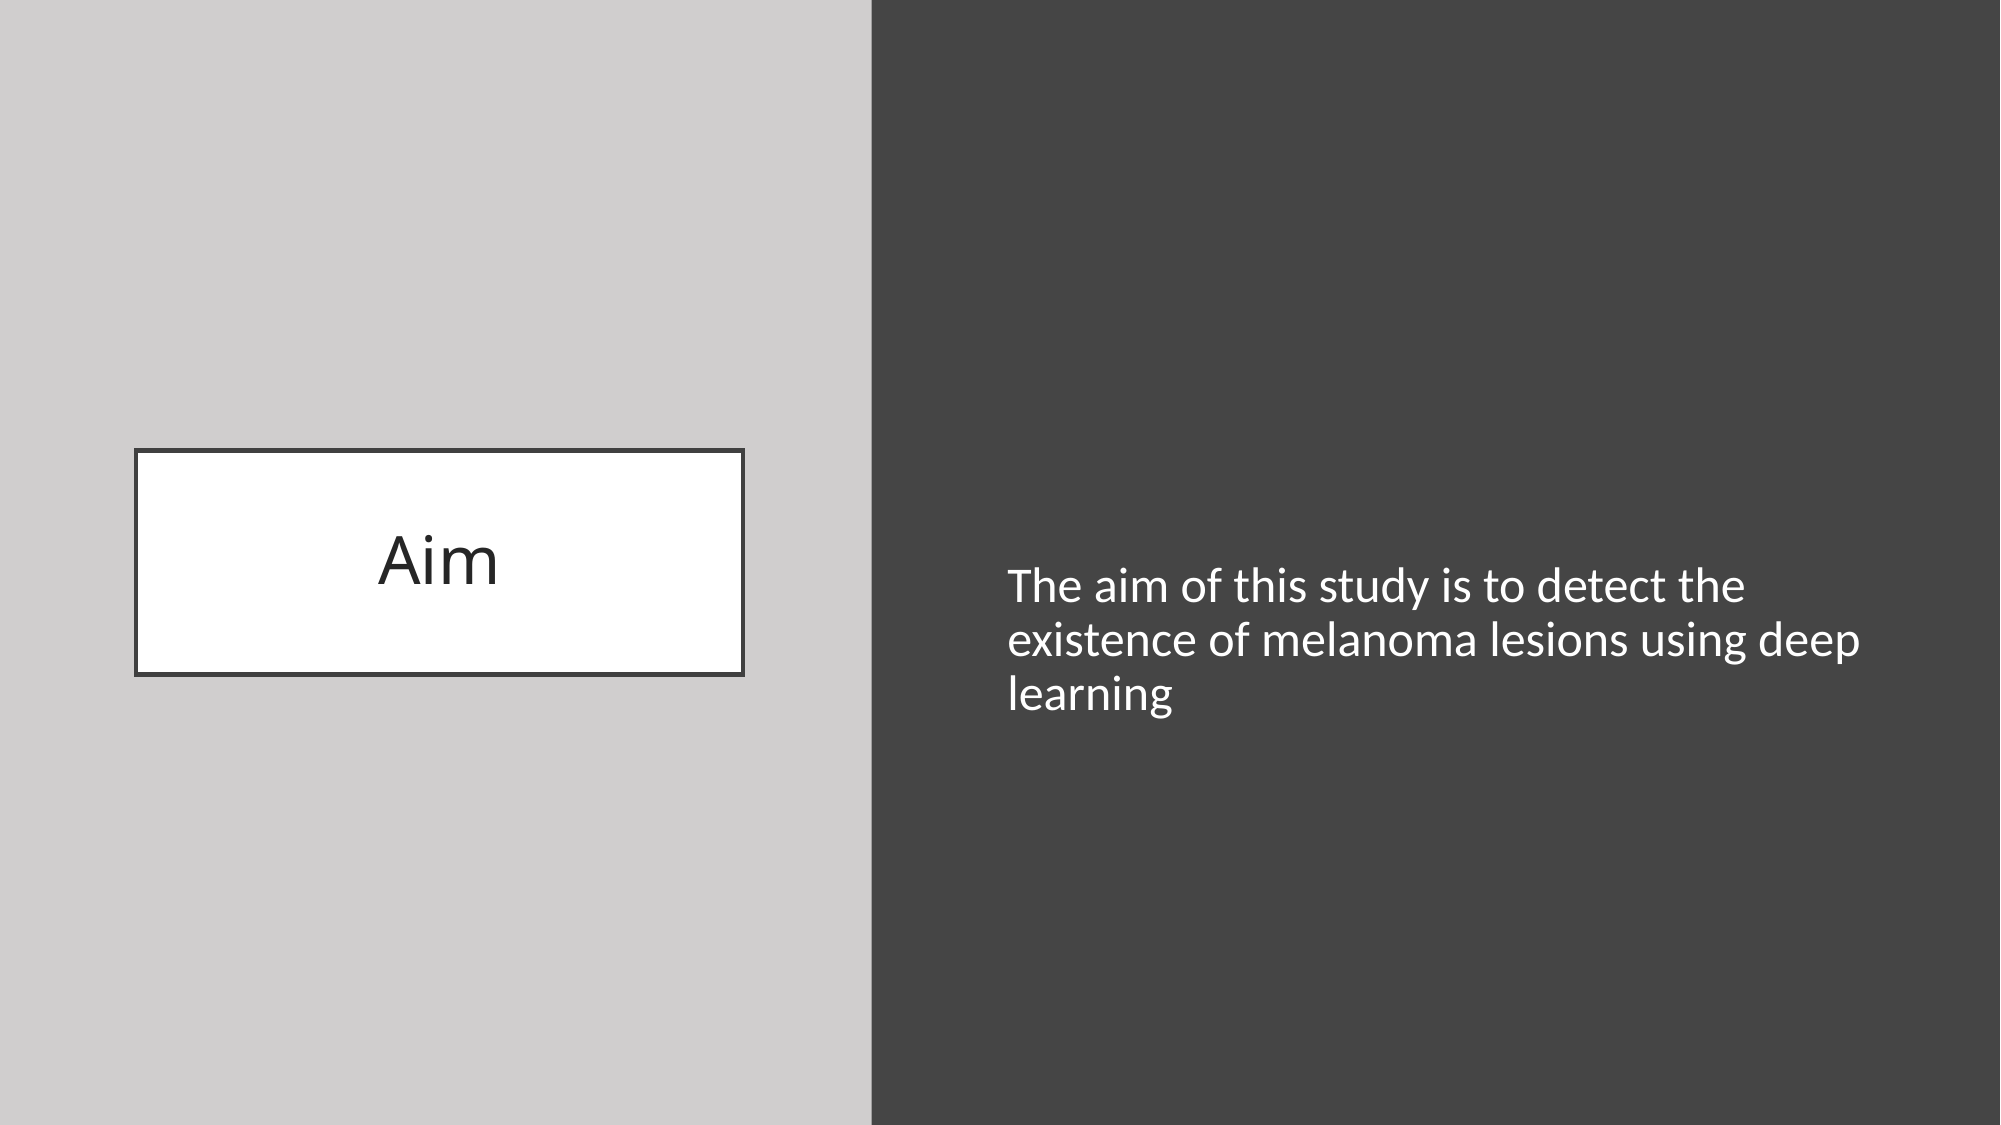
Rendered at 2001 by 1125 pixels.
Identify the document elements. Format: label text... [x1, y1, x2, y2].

title Aim [136, 450, 743, 675]
list The aim of this study is to detect the existence of melanoma lesions using deep learning [992, 131, 1880, 994]
text_box [0, 0, 873, 1125]
